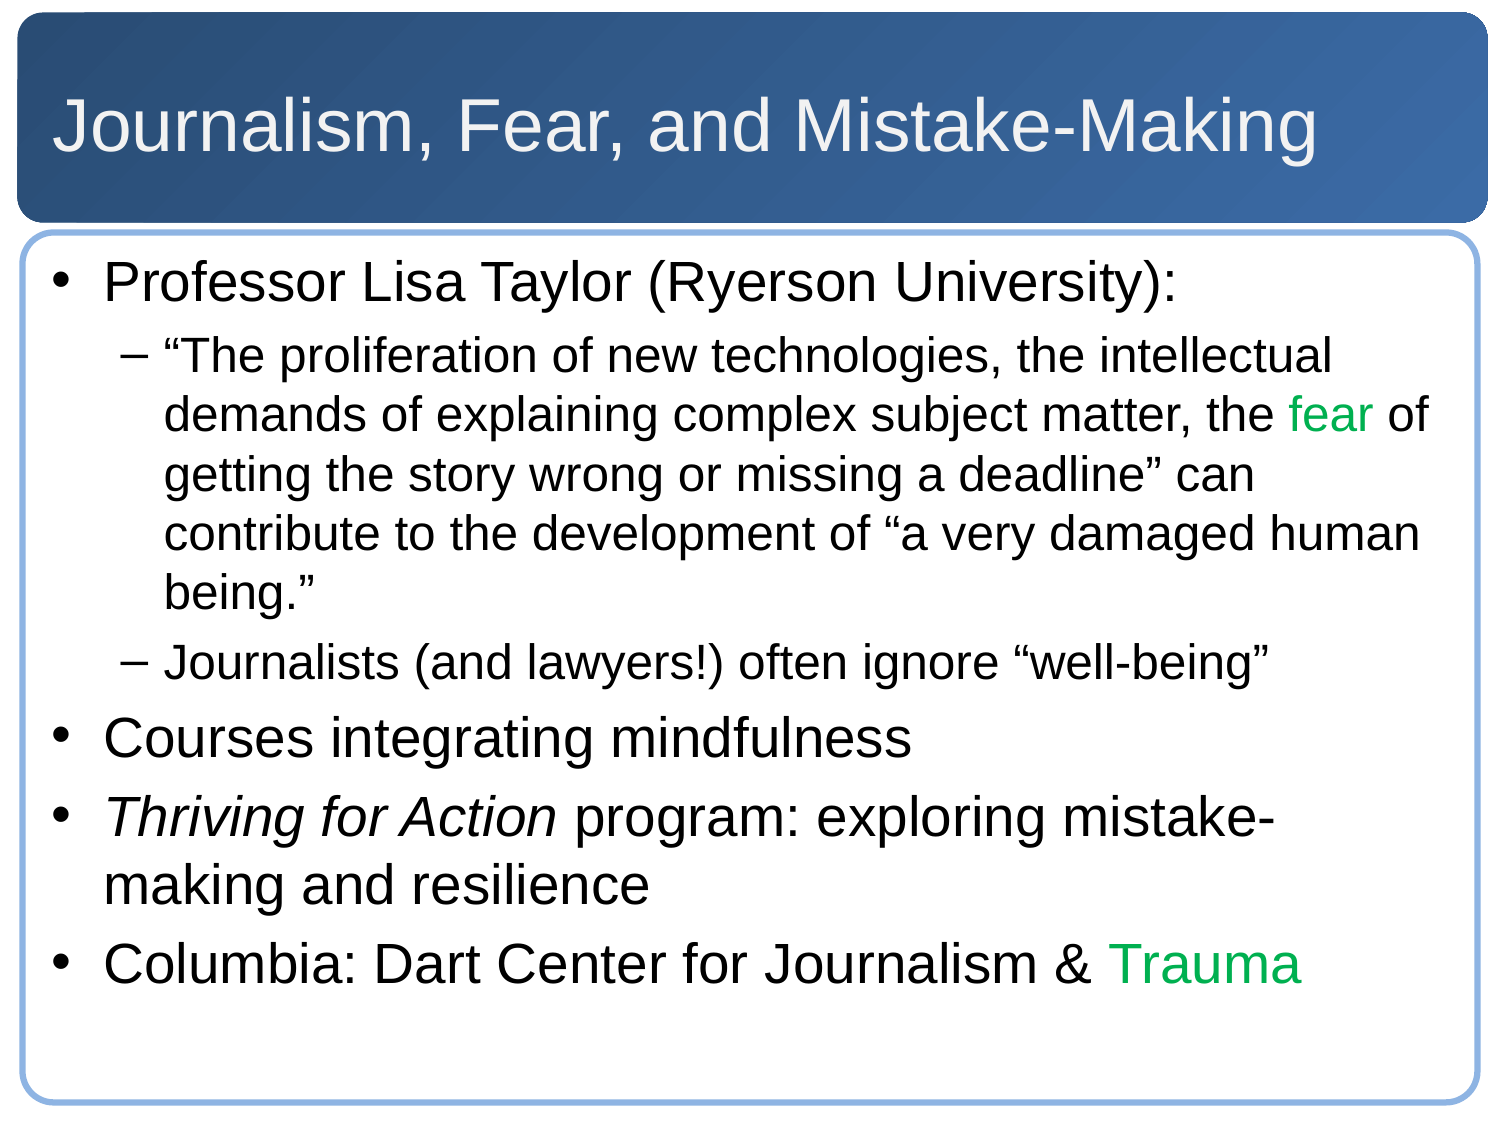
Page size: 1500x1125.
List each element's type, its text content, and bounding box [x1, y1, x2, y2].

list Professor Lisa Taylor (Ryerson University): “The proliferation of new technologies, the intellectual demands of explaining complex subject matter, the fear of getting the story wrong or missing a deadline” can contribute to the development of “a very damaged human being.” Journalists (and lawyers!) often ignore “well-being” Courses integrating mindfulness Thriving for Action program: exploring mistake-making and resilience Columbia: Dart Center for Journalism & Trauma [36, 237, 1450, 1018]
text_box [15, 10, 1490, 225]
text_box [20, 230, 1480, 1105]
title Journalism, Fear, and Mistake-Making [37, 24, 1475, 218]
